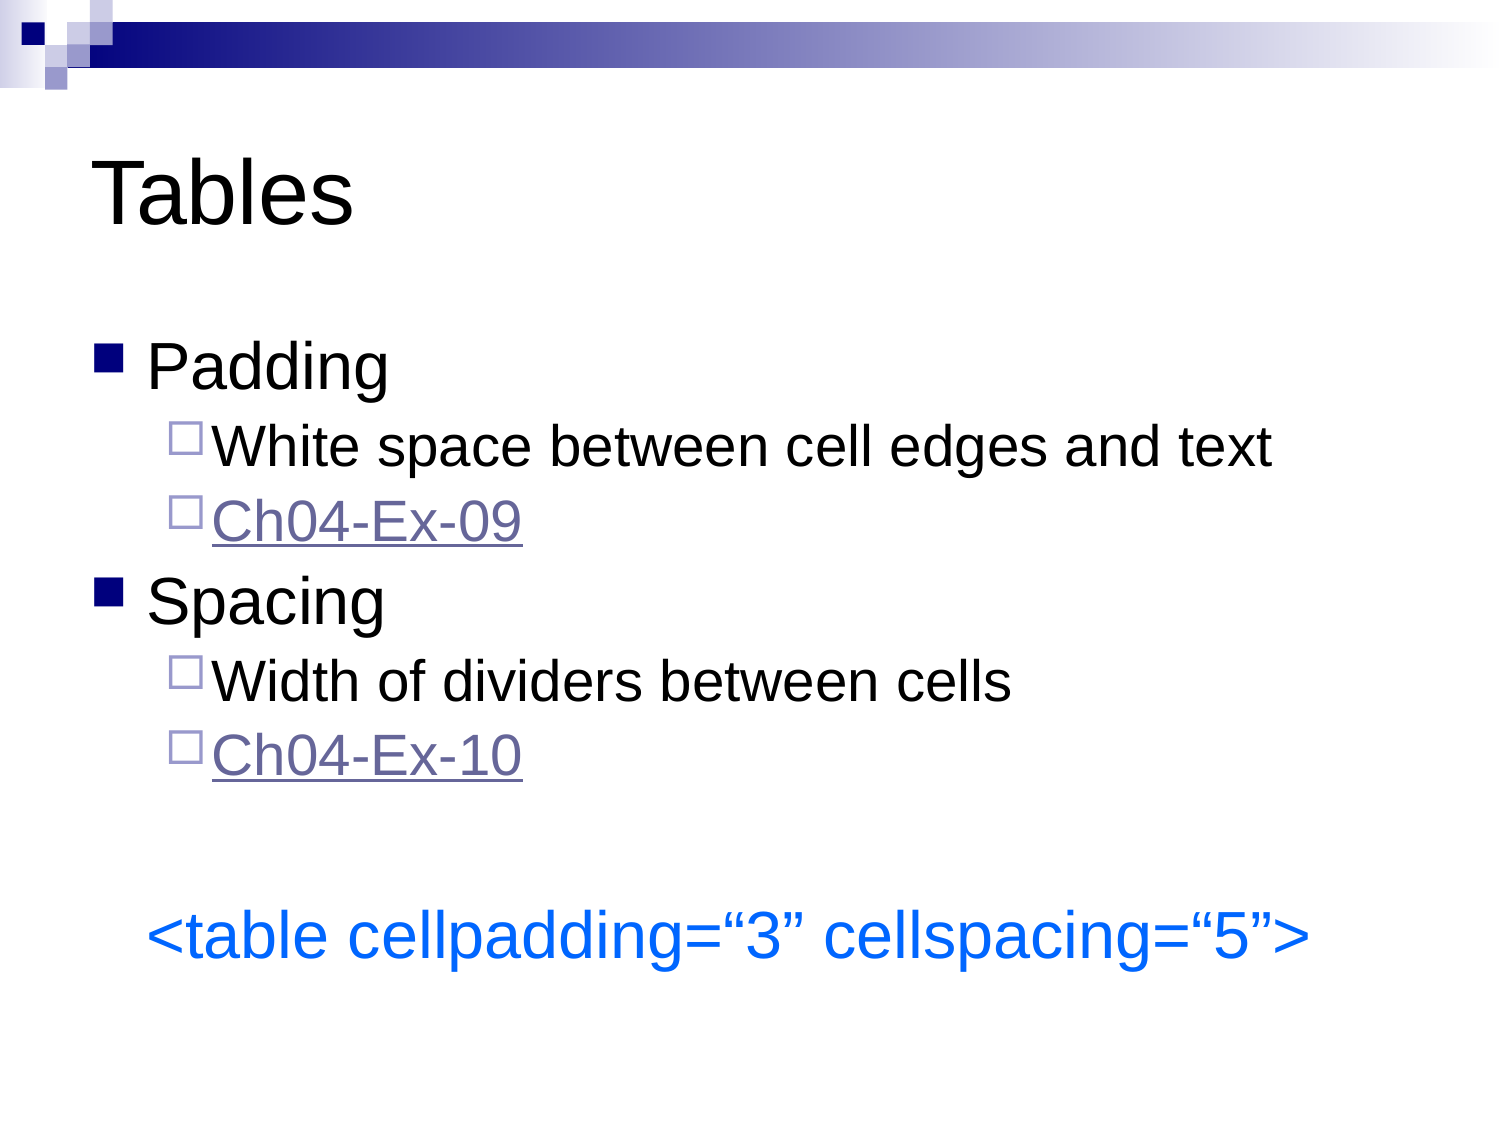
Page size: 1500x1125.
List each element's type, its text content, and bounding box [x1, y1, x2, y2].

title Tables [74, 74, 1426, 301]
list Padding White space between cell edges and text Ch04-Ex-09 Spacing Width of dividers between cells Ch04-Ex-10 <table cellpadding=“3” cellspacing=“5”> [74, 324, 1426, 1001]
